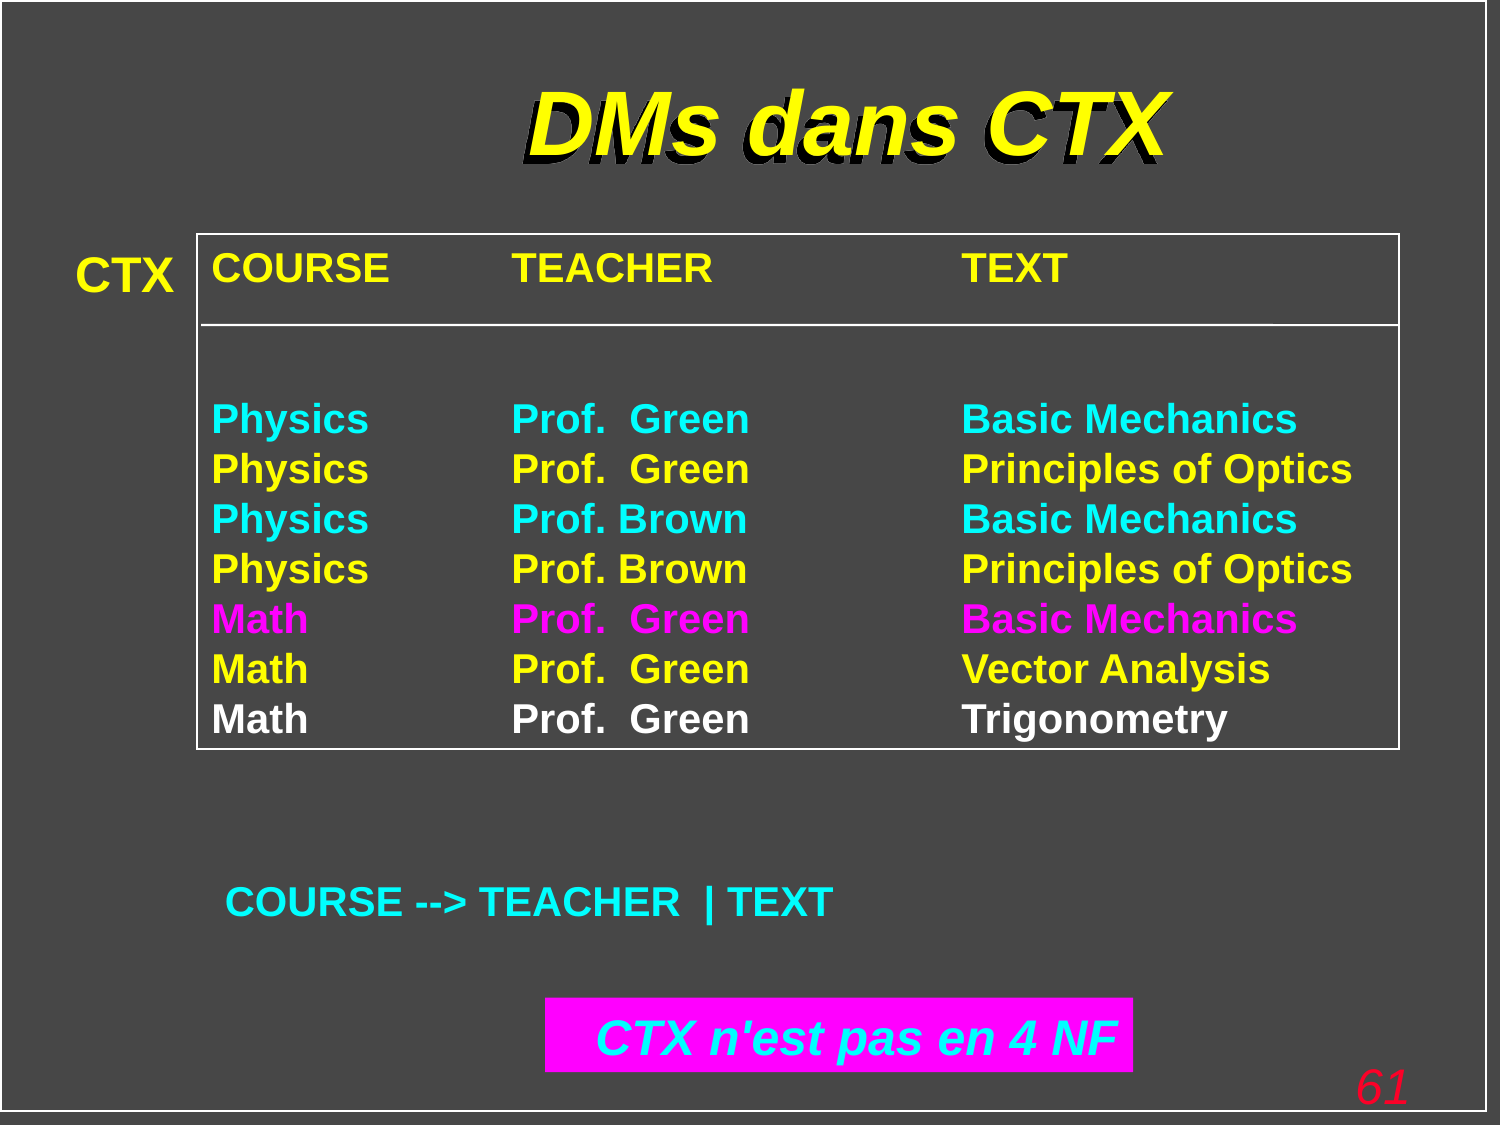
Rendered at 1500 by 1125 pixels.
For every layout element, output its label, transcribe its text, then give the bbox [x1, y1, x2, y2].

text_box CTX n'est pas en 4 NF [545, 997, 1134, 1073]
list [74, 299, 1488, 976]
text_box COURSE --> TEACHER | TEXT [209, 867, 860, 933]
text_box COURSE TEACHER TEXT Physics Prof. Green Basic Mechanics Physics Prof. Green Principles of Optics Physics Prof. Brown Basic Mechanics Physics Prof. Brown Principles of Optics Math Prof. Green Basic Mechanics Math Prof. Green Vector Analysis Math Prof. Green Trigonometry [196, 234, 1400, 749]
title DMs dans CTX [211, 24, 1488, 213]
text_box CTX [60, 235, 190, 310]
